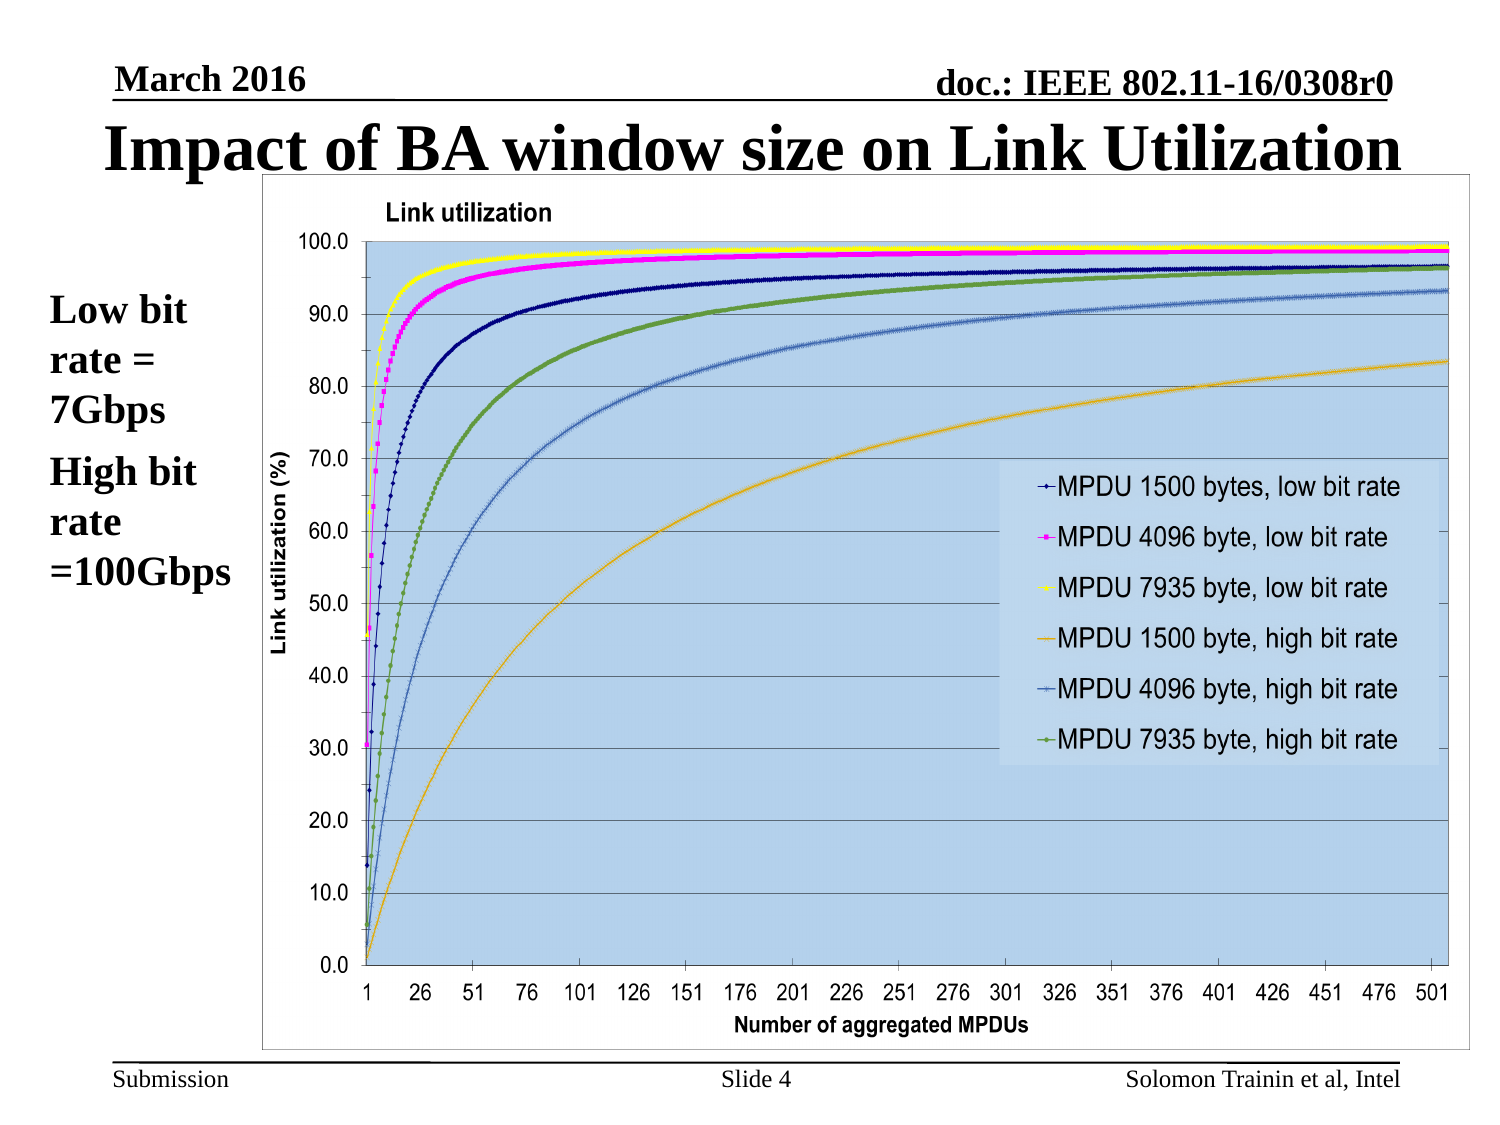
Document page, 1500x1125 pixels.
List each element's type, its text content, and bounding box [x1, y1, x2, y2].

slide_number Slide 4 [712, 1061, 800, 1123]
list Low bit rate = 7Gbps High bit rate =100Gbps [34, 273, 257, 861]
picture [262, 174, 1471, 1051]
footer Solomon Trainin et al, Intel [878, 1061, 1402, 1093]
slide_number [114, 54, 423, 100]
title Impact of BA window size on Link Utilization [87, 112, 1438, 176]
